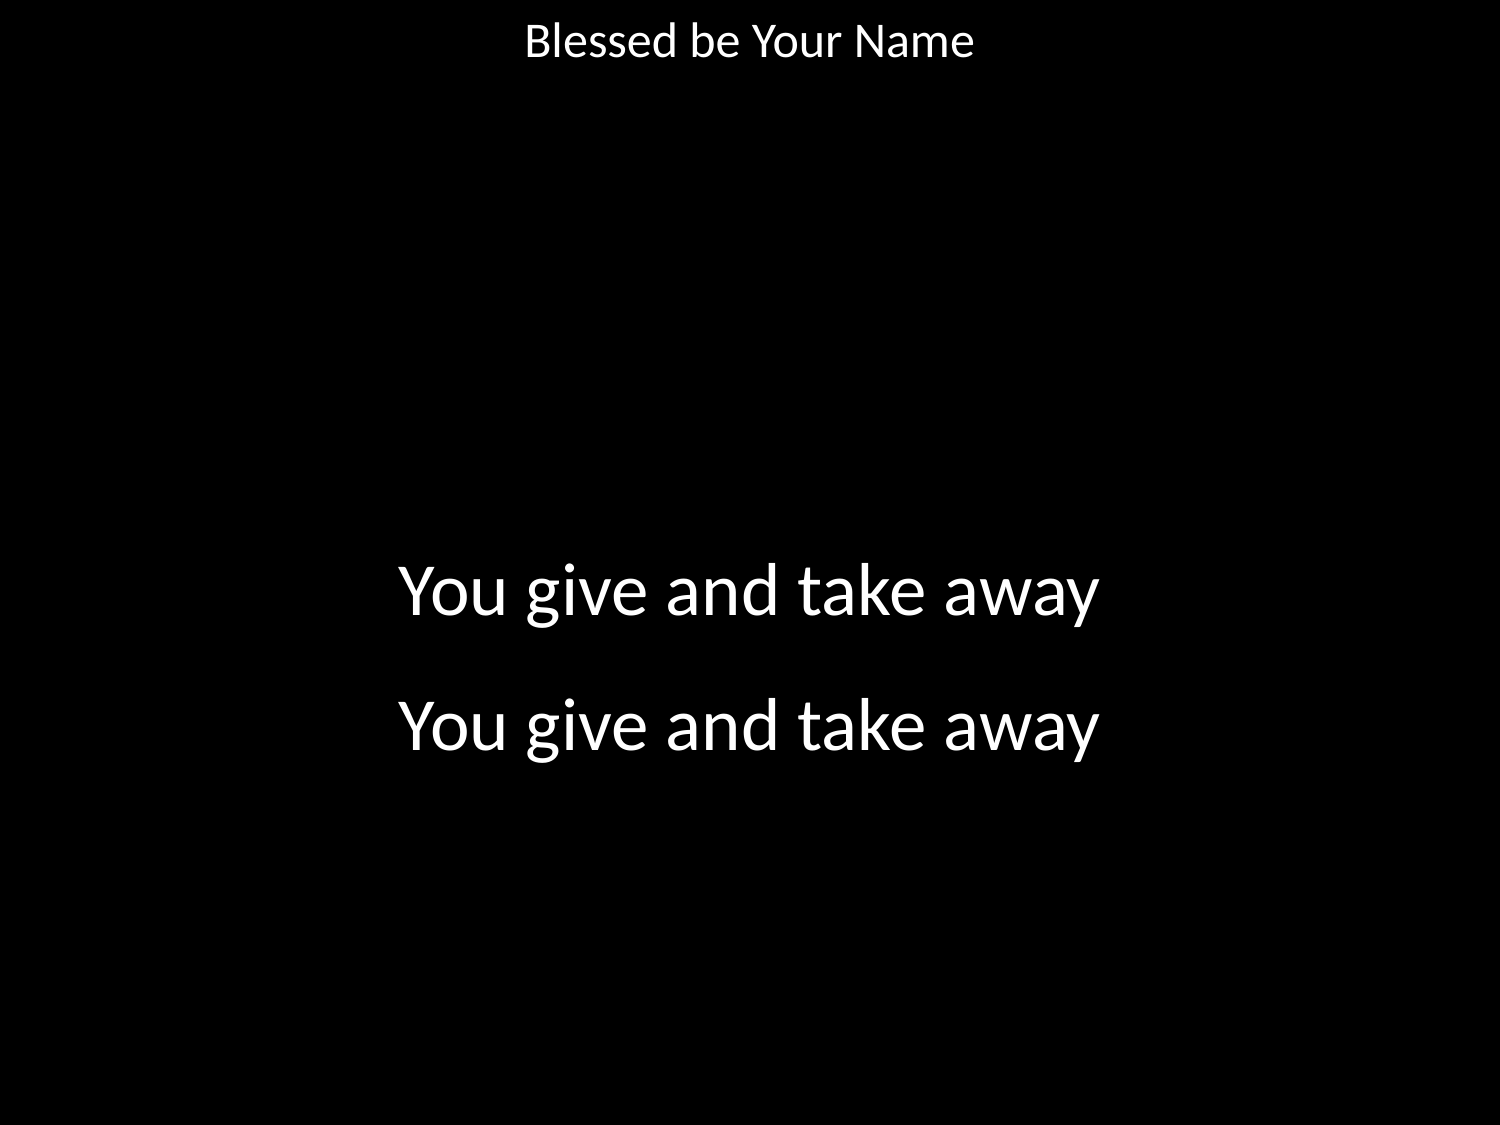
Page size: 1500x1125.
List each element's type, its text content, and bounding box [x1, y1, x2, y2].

list You give and take away You give and take away [0, 149, 1500, 1110]
list Blessed be Your Name [0, 0, 1500, 75]
